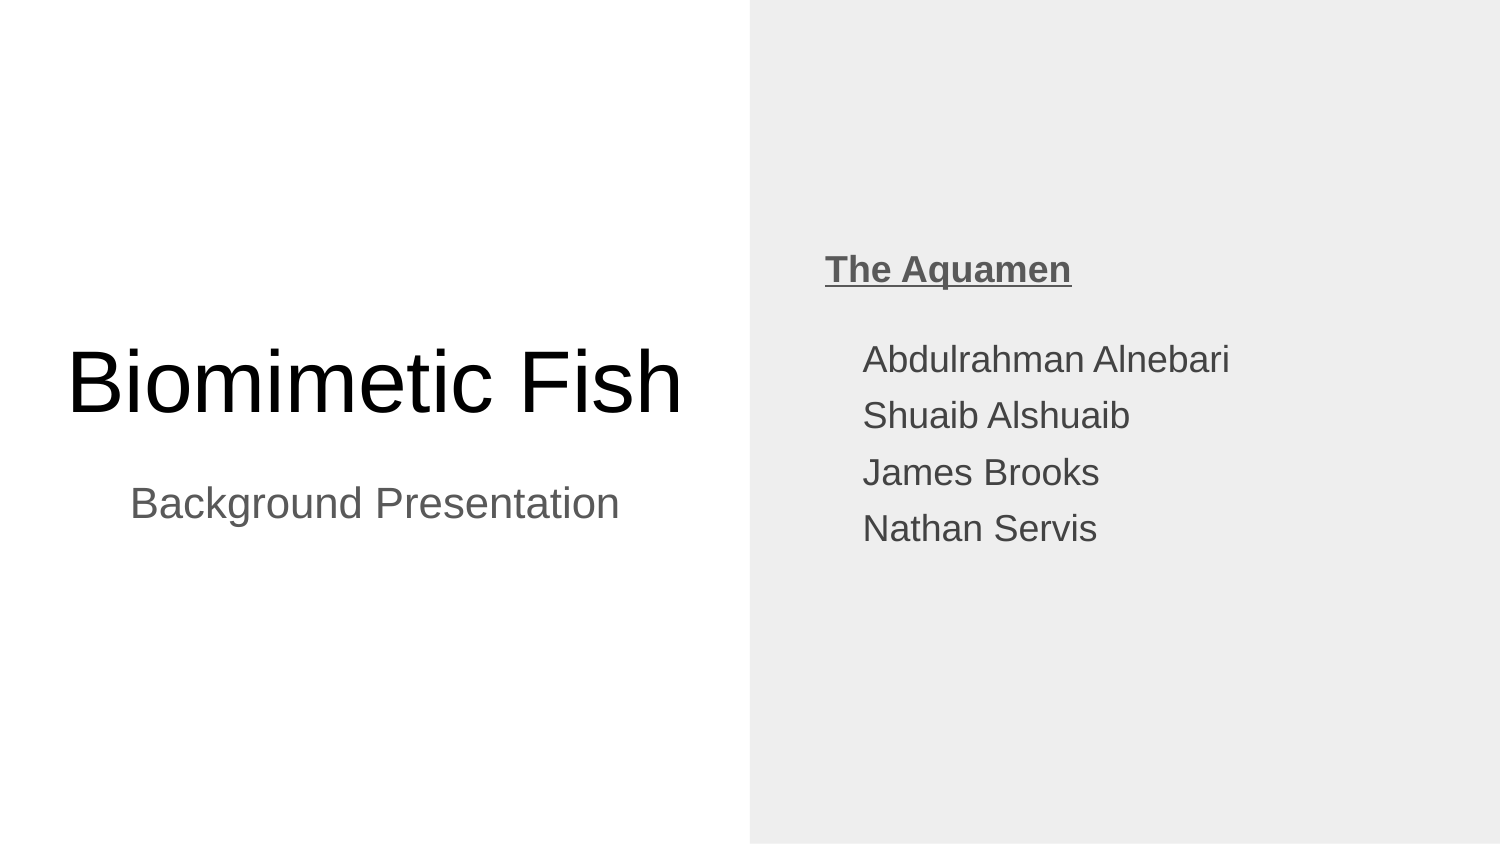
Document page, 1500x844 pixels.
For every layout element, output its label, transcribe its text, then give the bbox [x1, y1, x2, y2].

title Biomimetic Fish [43, 202, 708, 446]
list The Aquamen Abdulrahman Alnebari Shuaib Alshuaib James Brooks Nathan Servis [810, 118, 1440, 725]
subtitle Background Presentation [43, 459, 708, 663]
